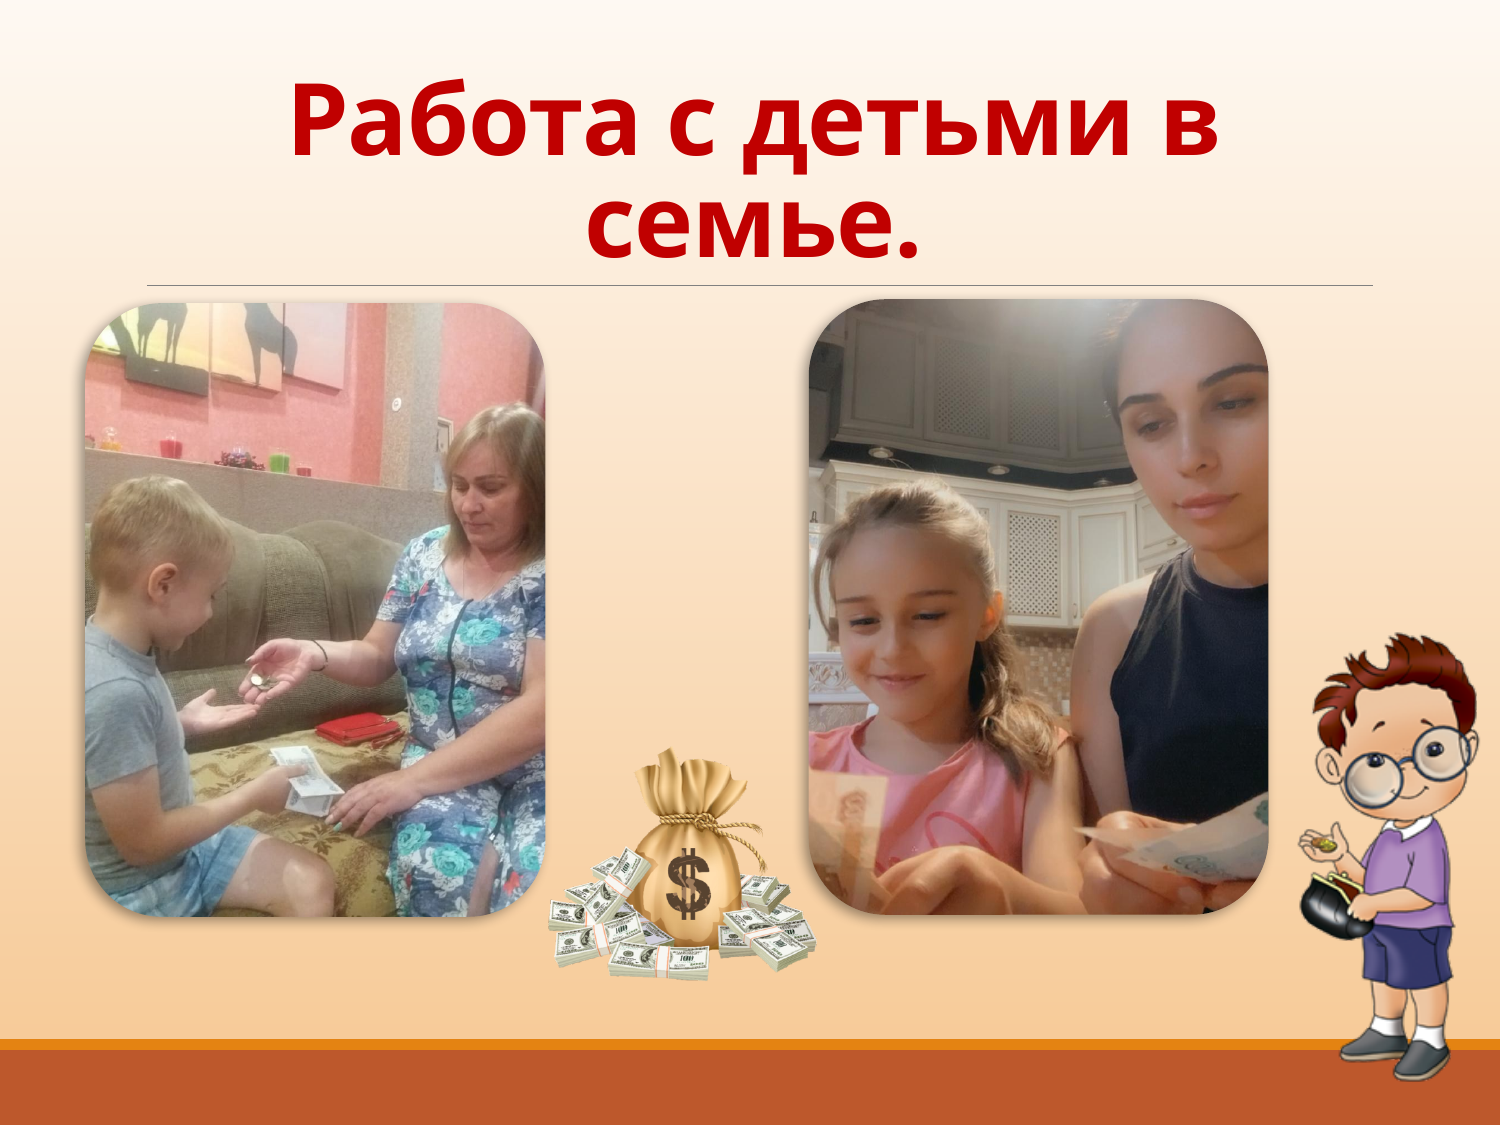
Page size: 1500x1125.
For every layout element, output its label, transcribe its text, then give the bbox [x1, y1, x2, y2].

picture [84, 298, 1500, 1101]
title Работа с детьми в семье. [135, 47, 1373, 285]
